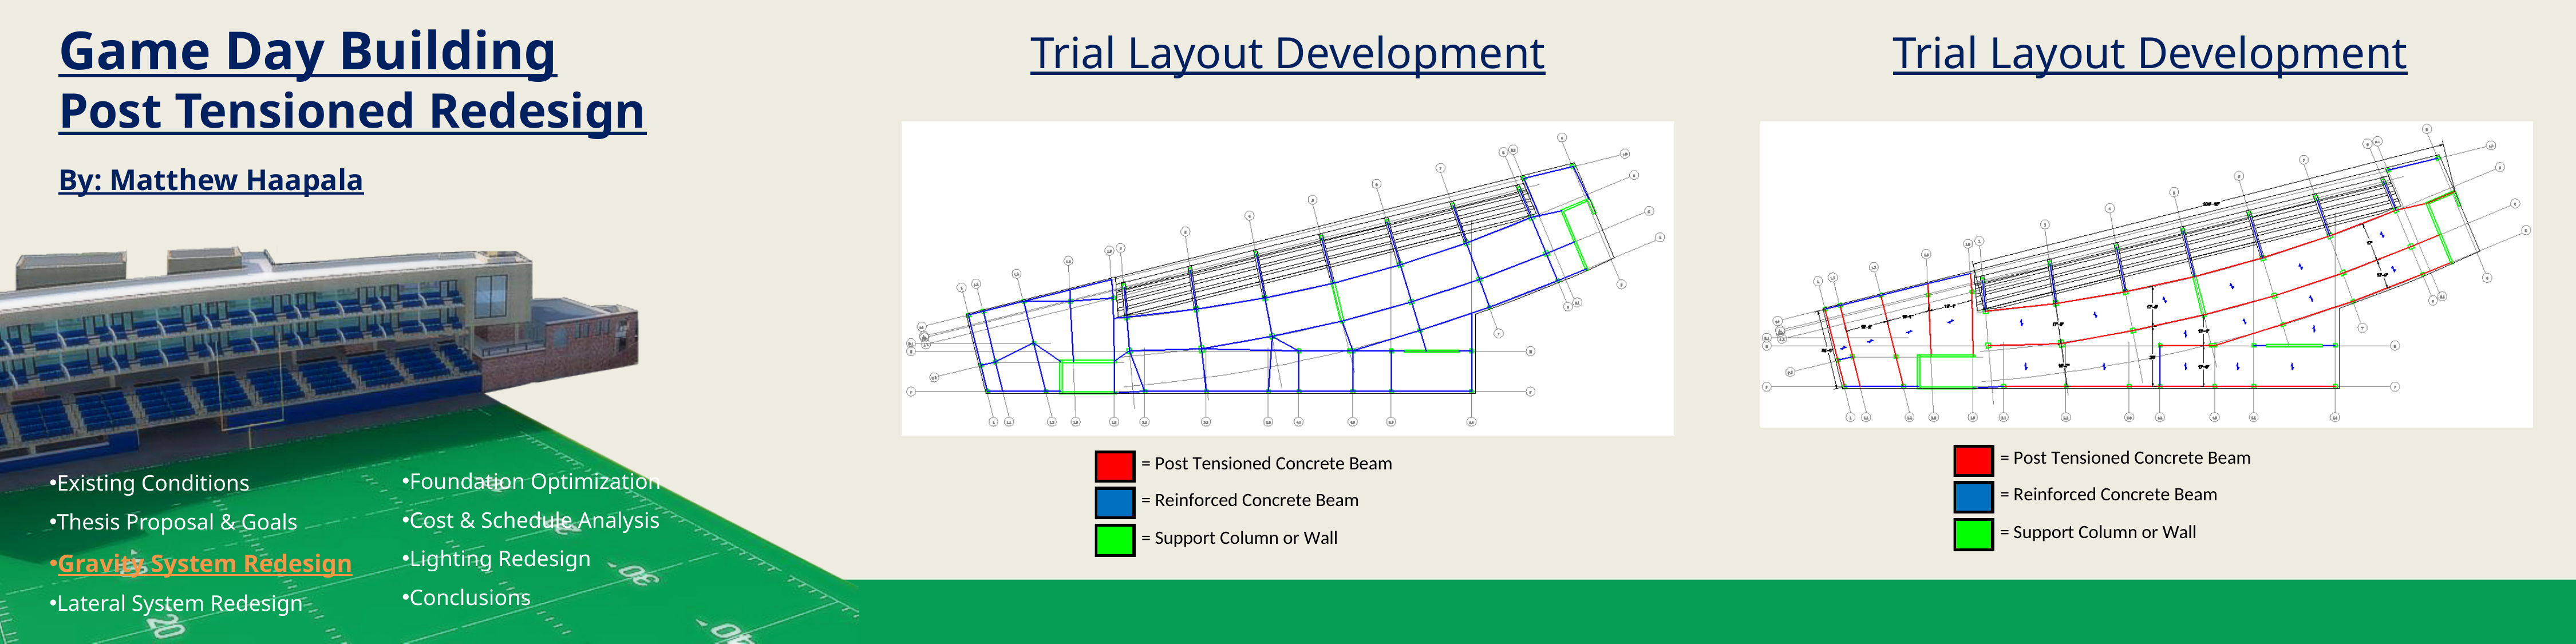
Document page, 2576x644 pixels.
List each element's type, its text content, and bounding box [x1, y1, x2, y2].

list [901, 121, 1675, 436]
picture [1095, 451, 1485, 557]
picture [0, 71, 859, 644]
picture [1953, 445, 2344, 551]
text_box Foundation Optimization Cost & Schedule Analysis Lighting Redesign Conclusions [393, 451, 830, 614]
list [1760, 121, 2534, 428]
list Trial Layout Development [1796, 21, 2504, 86]
text_box By: Matthew Haapala [50, 157, 658, 200]
text_box Game Day Building Post Tensioned Redesign [50, 13, 816, 142]
text_box Existing Conditions Thesis Proposal & Goals Gravity System Redesign Lateral System Redesign [41, 452, 404, 620]
list Trial Layout Development [930, 21, 1646, 86]
